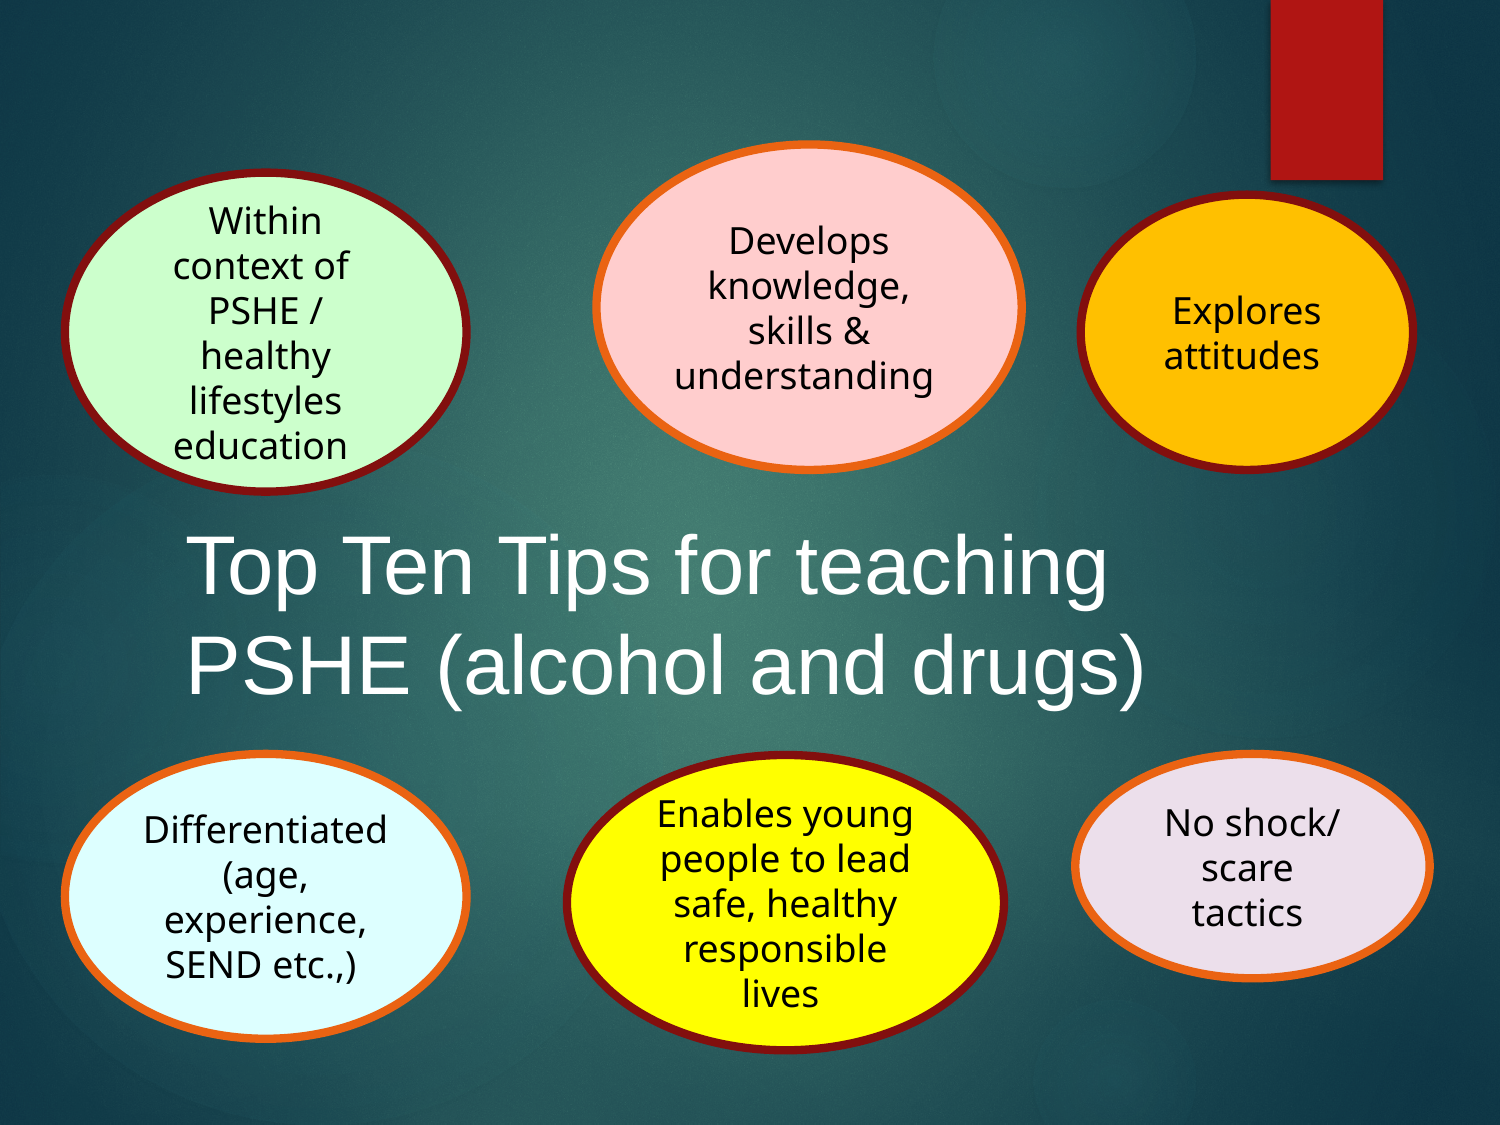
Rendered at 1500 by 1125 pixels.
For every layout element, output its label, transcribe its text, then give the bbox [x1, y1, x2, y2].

text_box Develops knowledge, skills & understanding [594, 142, 1024, 472]
text_box Top Ten Tips for teaching PSHE (alcohol and drugs) [171, 503, 1329, 719]
text_box Enables young people to lead safe, healthy responsible lives [565, 753, 1006, 1052]
text_box Differentiated (age, experience, SEND etc.,) [63, 752, 469, 1041]
title [135, 30, 1377, 161]
text_box Explores attitudes [1079, 193, 1415, 472]
text_box No shock/ scare tactics [1073, 752, 1432, 980]
text_box Within context of PSHE / healthy lifestyles education [63, 171, 469, 494]
